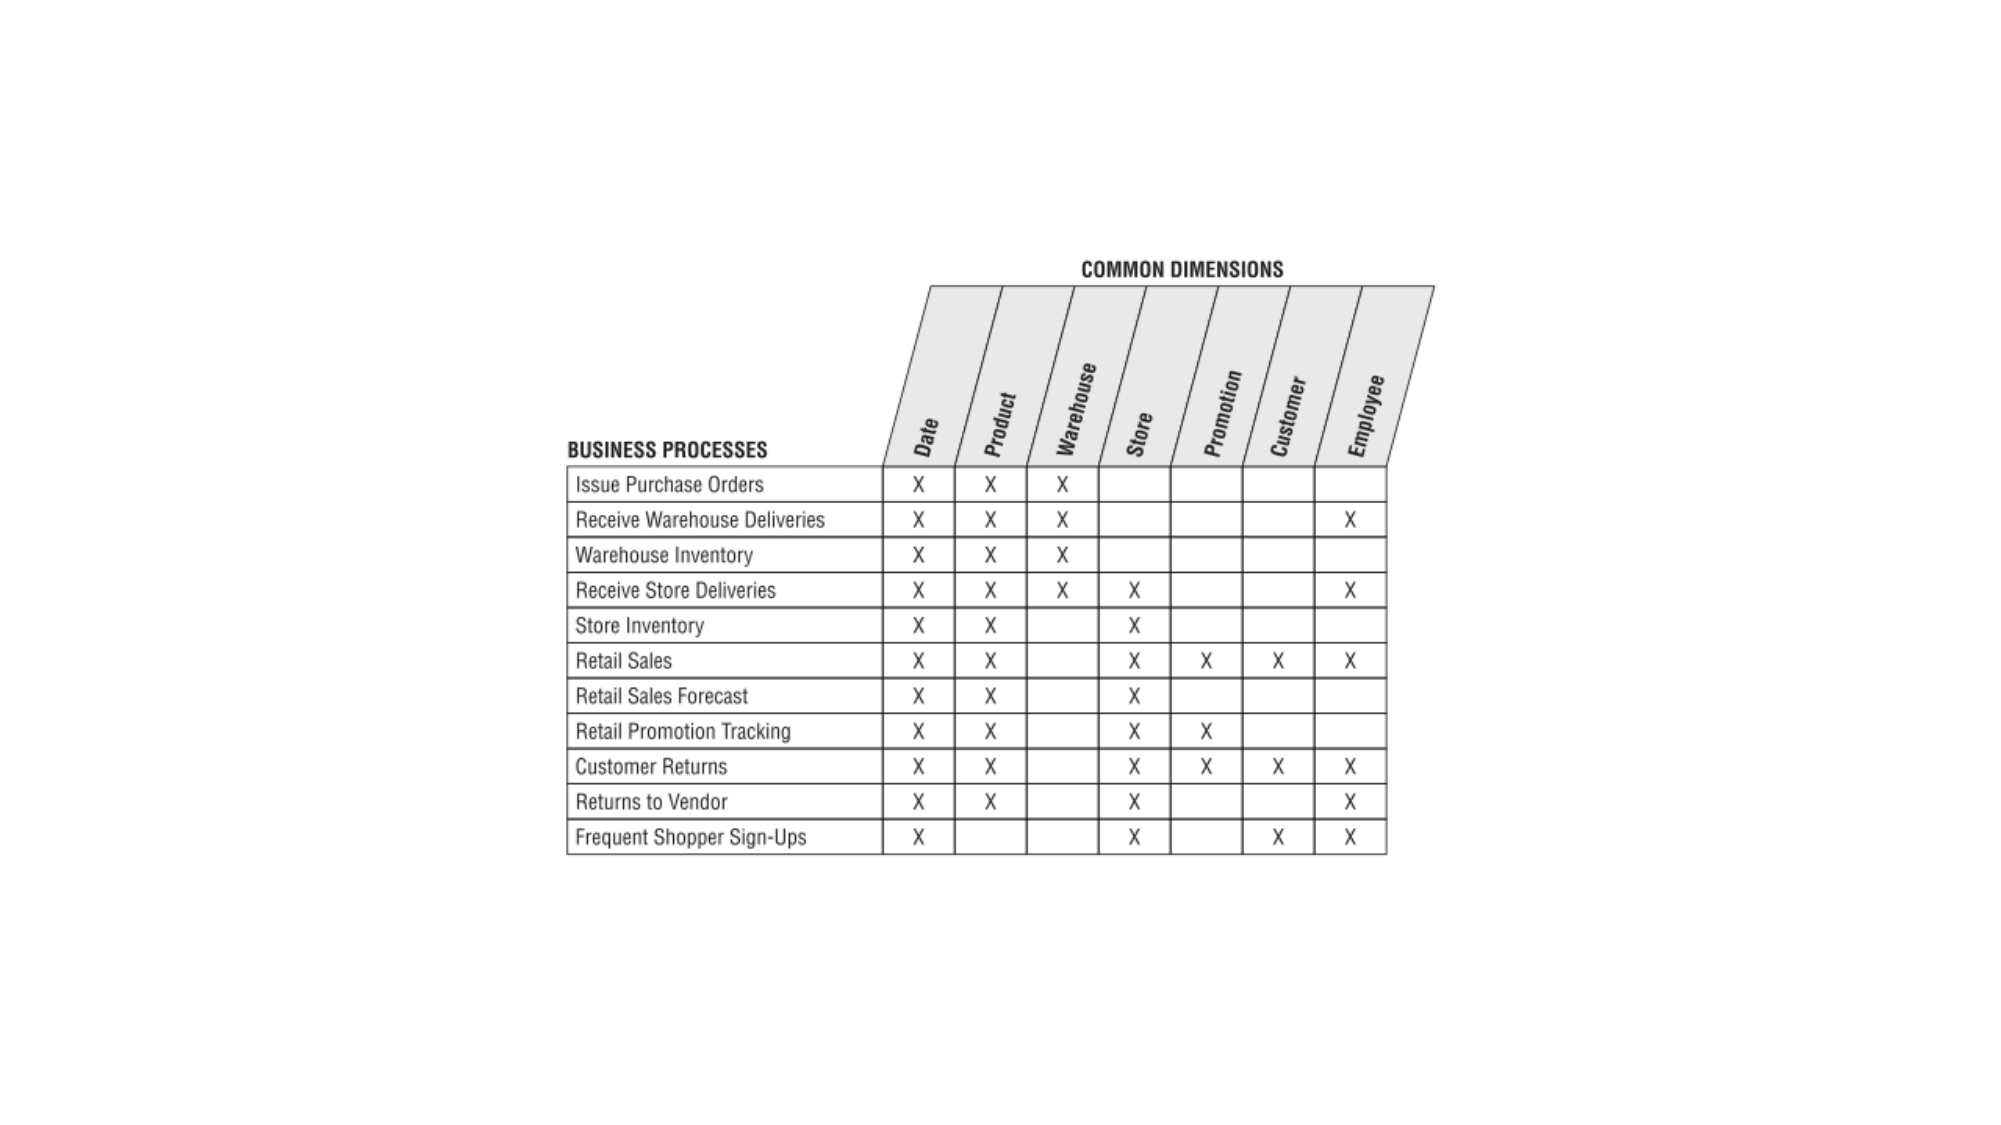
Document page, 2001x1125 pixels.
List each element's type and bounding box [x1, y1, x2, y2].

picture [551, 251, 1449, 874]
